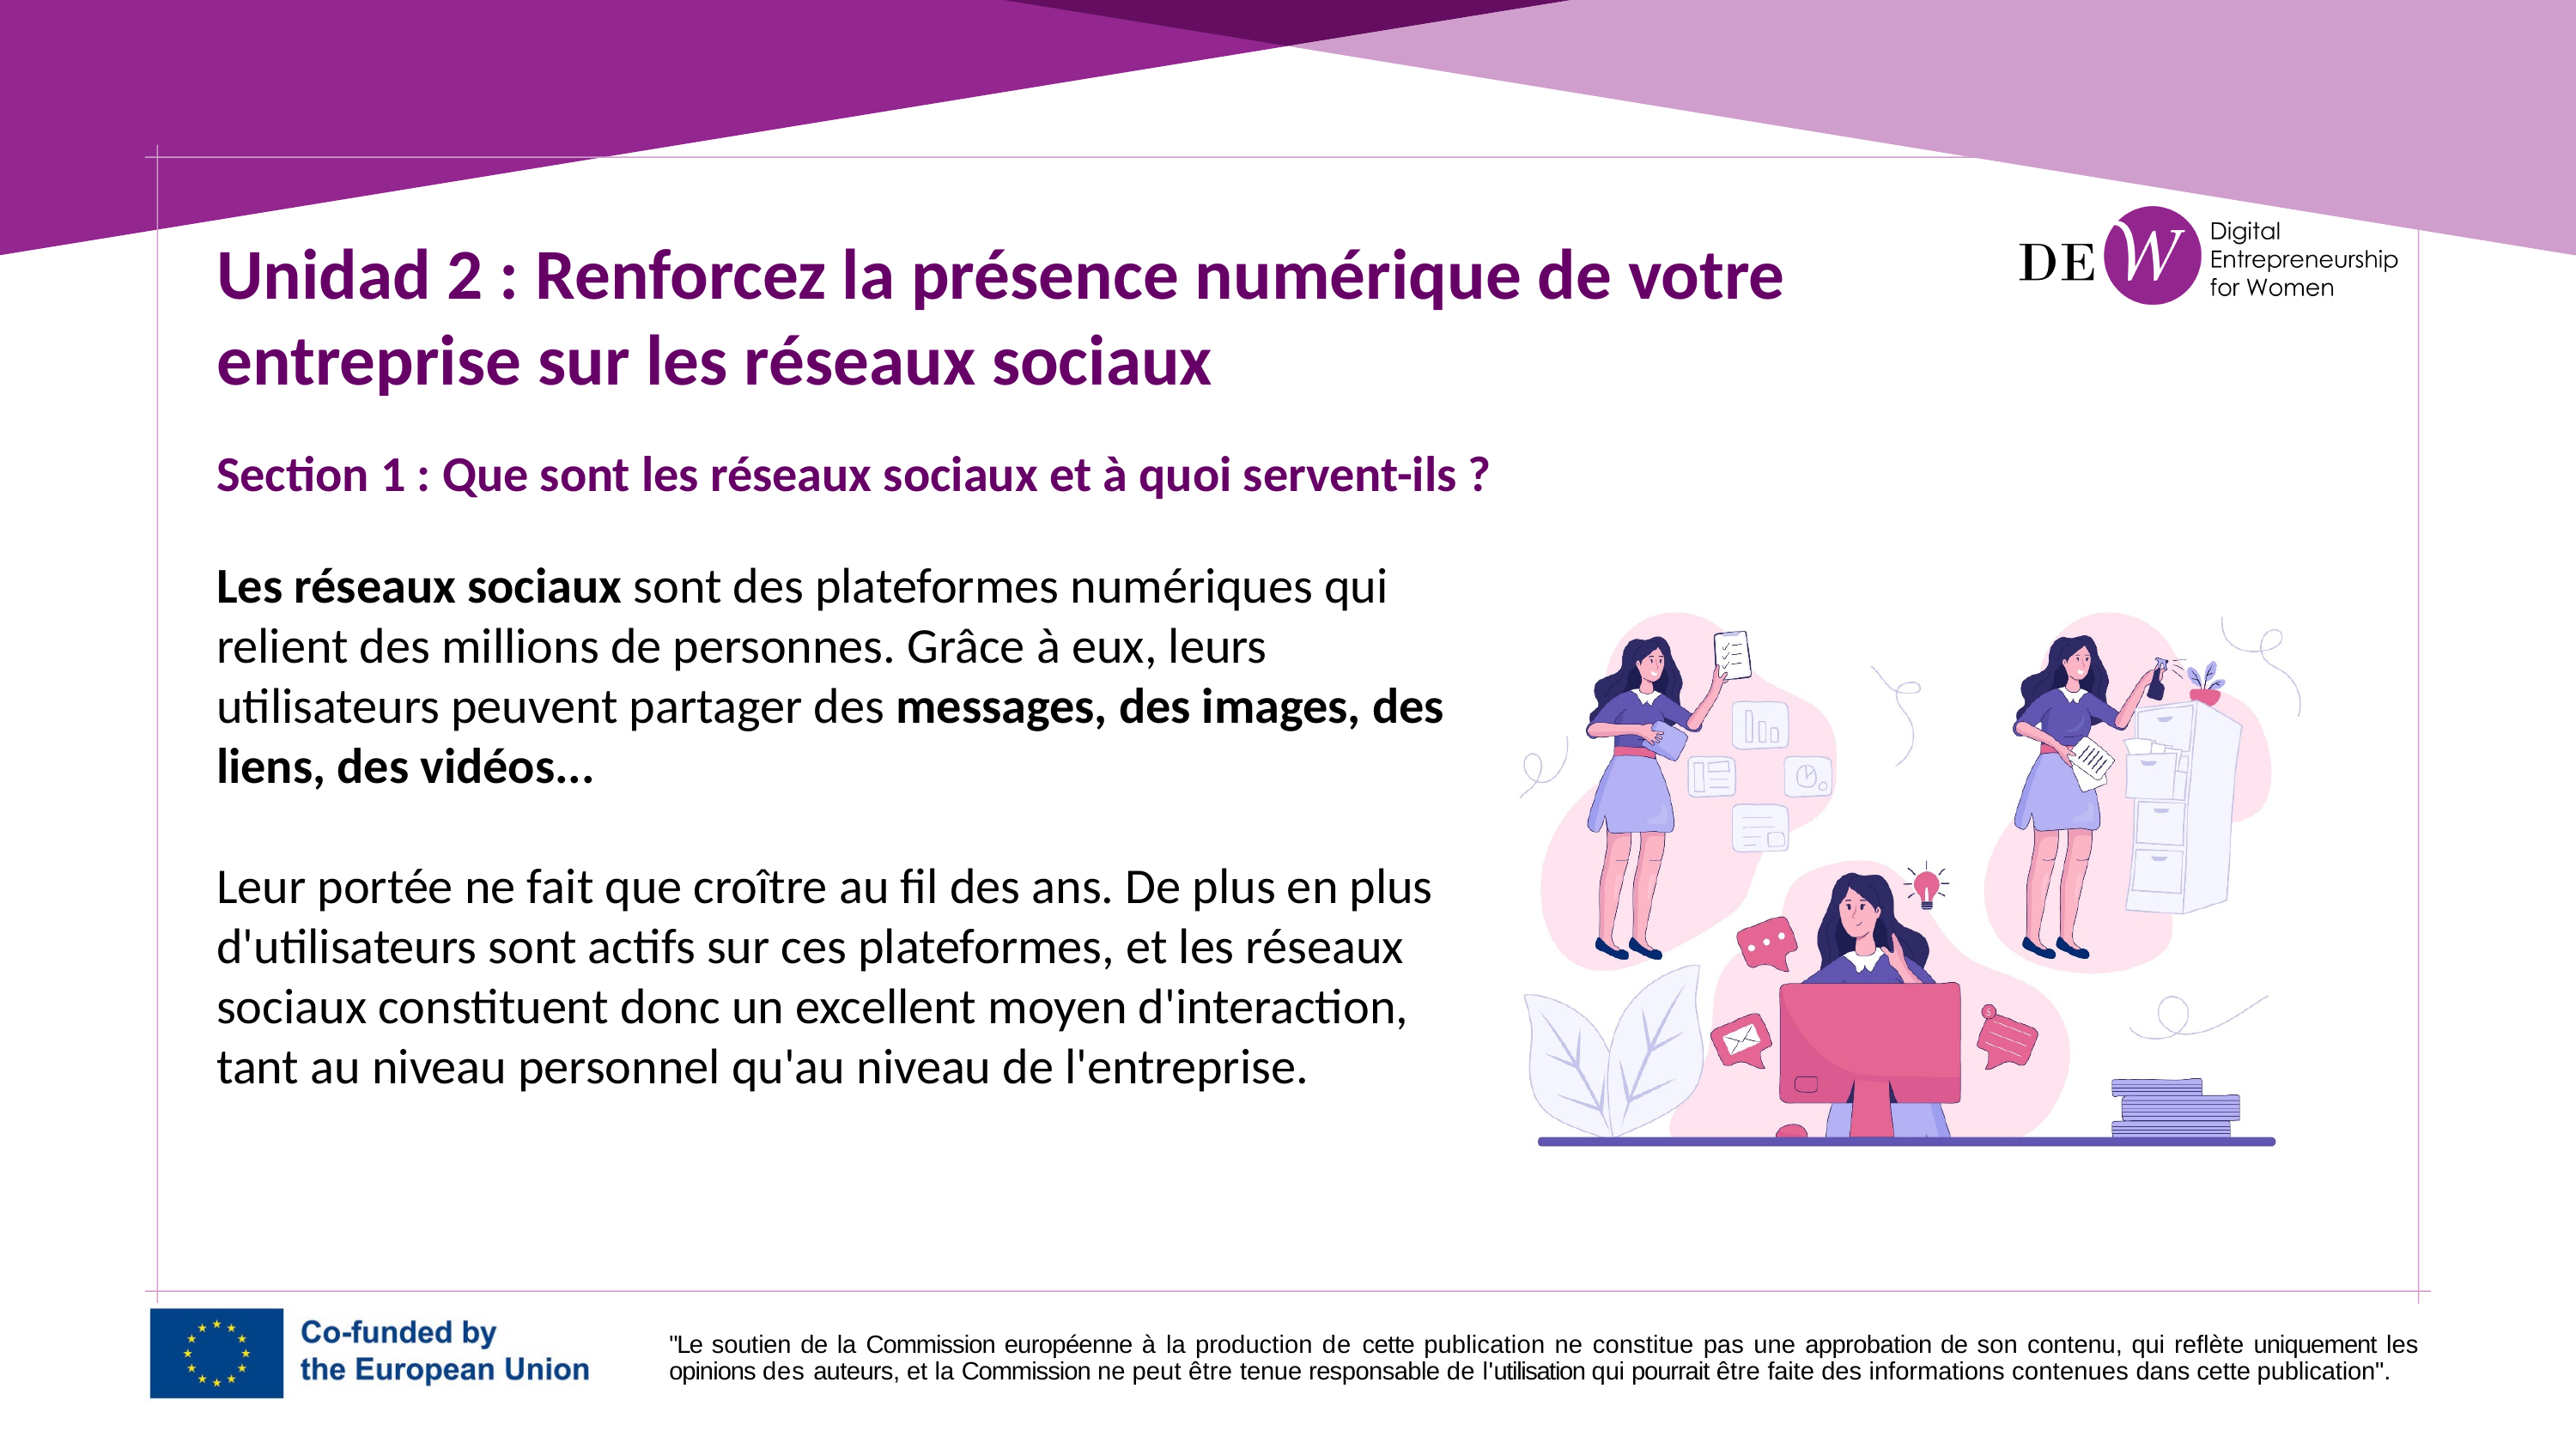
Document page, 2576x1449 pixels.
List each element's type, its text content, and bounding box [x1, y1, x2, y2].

picture [1480, 584, 2330, 1190]
text_box Section 1 : Que sont les réseaux sociaux et à quoi servent-ils ? [204, 435, 2029, 508]
picture [144, 1303, 596, 1403]
text_box Les réseaux sociaux sont des plateformes numériques qui relient des millions de personnes. Grâce à eux, leurs utilisateurs peuvent partager des messages, des images, des liens, des vidéos... Leur portée ne fait que croître au fil des ans. De plus en plus d'utilisateurs sont actifs sur ces plateformes, et les réseaux sociaux constituent donc un excellent moyen d'interaction, tant au niveau personnel qu'au niveau de l'entreprise. [204, 546, 1514, 1221]
picture [2017, 206, 2405, 305]
text_box Unidad 2 : Renforcez la présence numérique de votre entreprise sur les réseaux sociaux [204, 221, 1889, 406]
